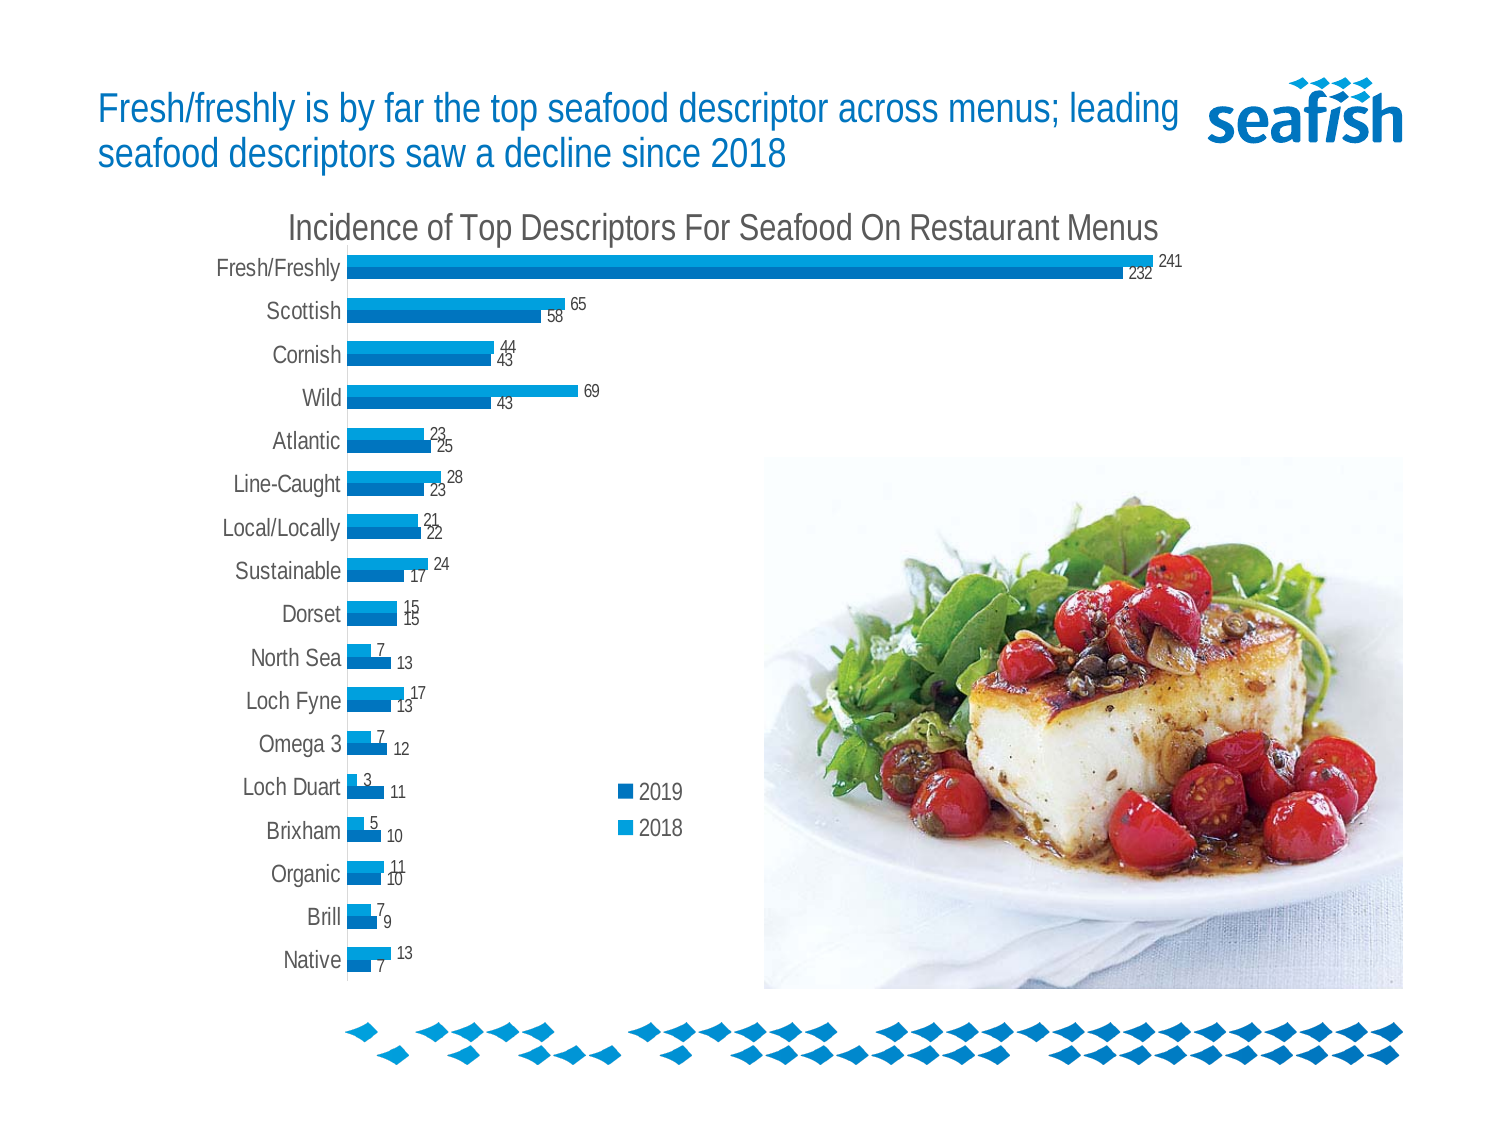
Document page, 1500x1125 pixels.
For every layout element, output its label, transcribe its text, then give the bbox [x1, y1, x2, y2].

picture [345, 1022, 1403, 1065]
title Fresh/freshly is by far the top seafood descriptor across menus; leading seafood descriptors saw a decline since 2018 [97, 86, 1203, 166]
picture [764, 457, 1403, 989]
chart [97, 170, 1350, 989]
